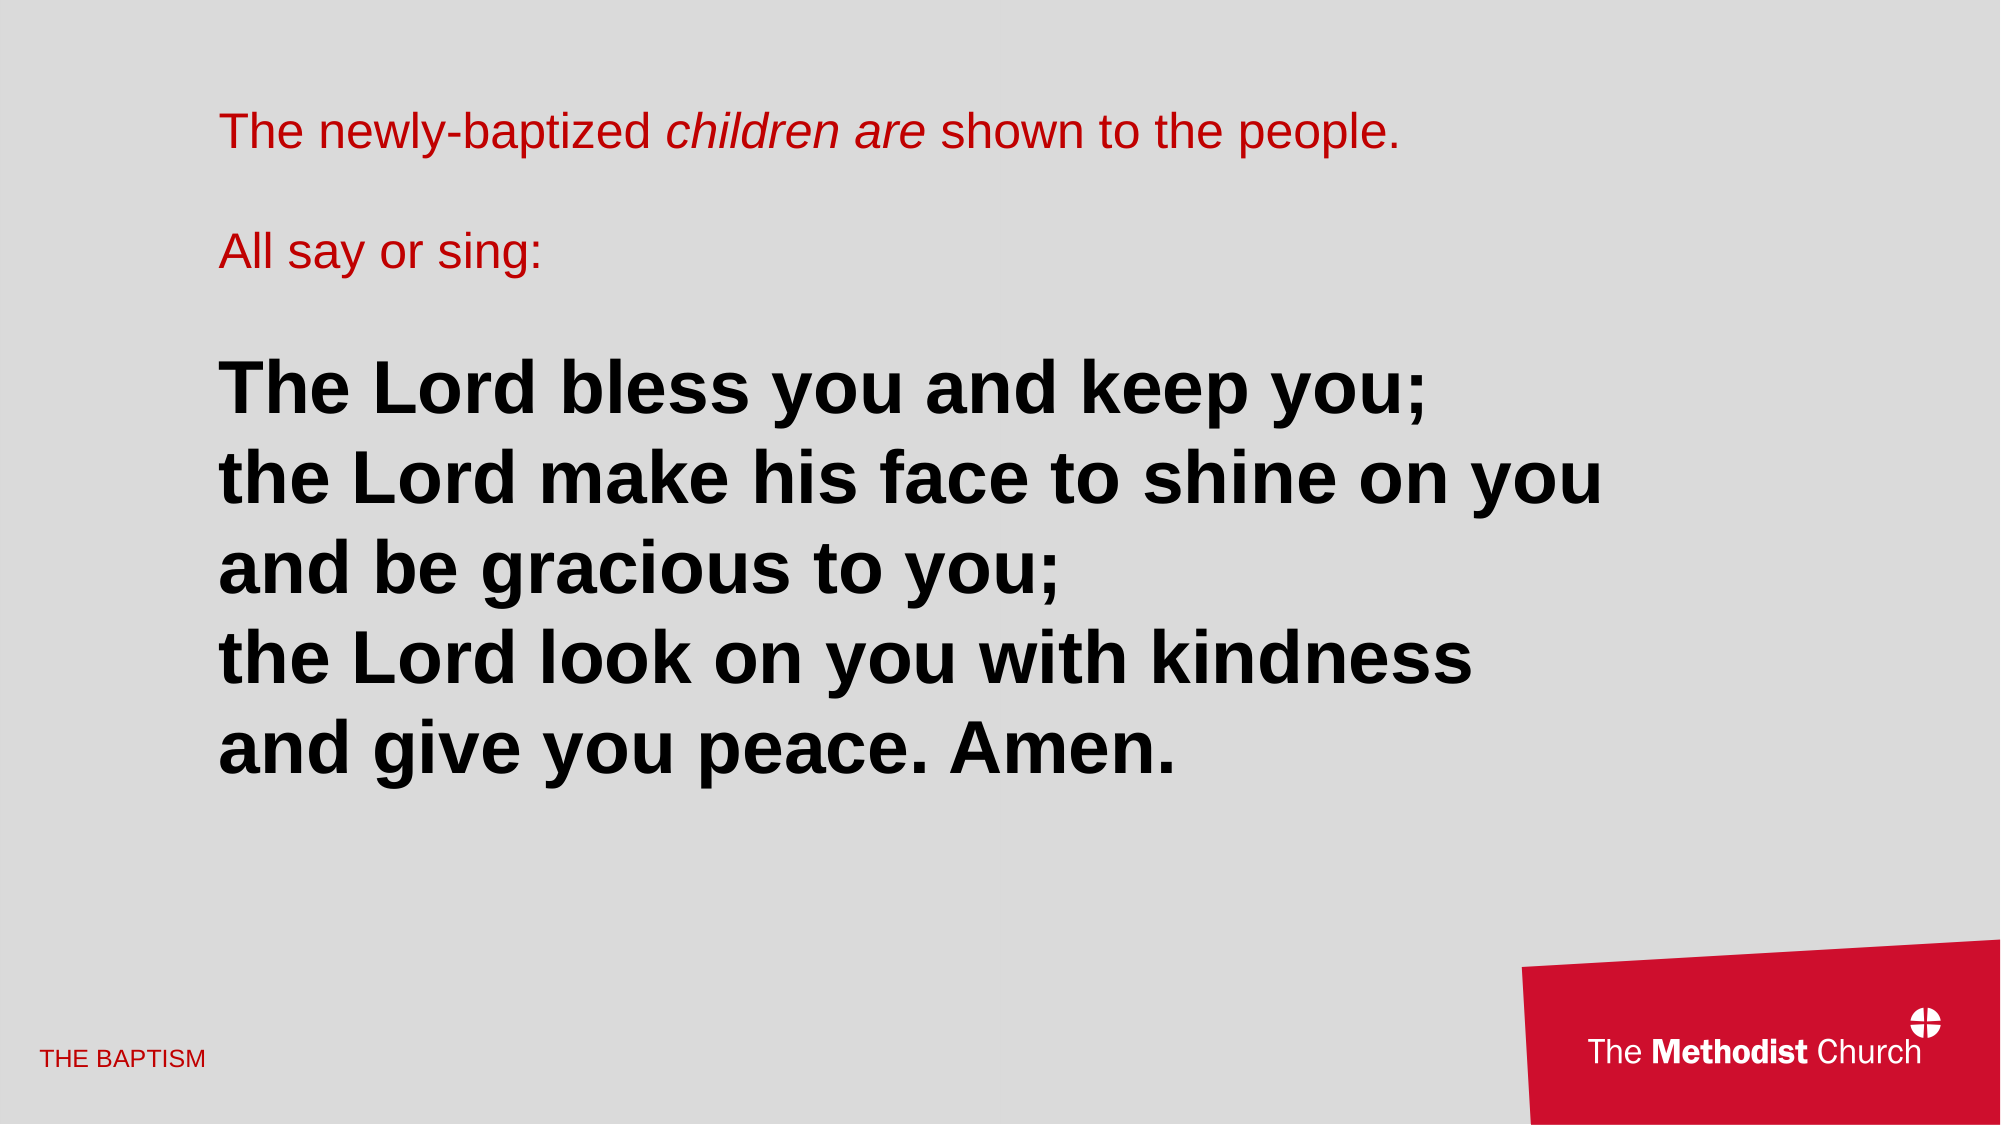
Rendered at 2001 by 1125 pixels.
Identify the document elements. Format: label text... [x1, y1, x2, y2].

text_box The newly-baptized children are shown to the people. All say or sing: The Lord bless you and keep you; the Lord make his face to shine on you and be gracious to you; the Lord look on you with kindness and give you peace. Amen. [203, 91, 1864, 797]
picture [0, 0, 2001, 1125]
